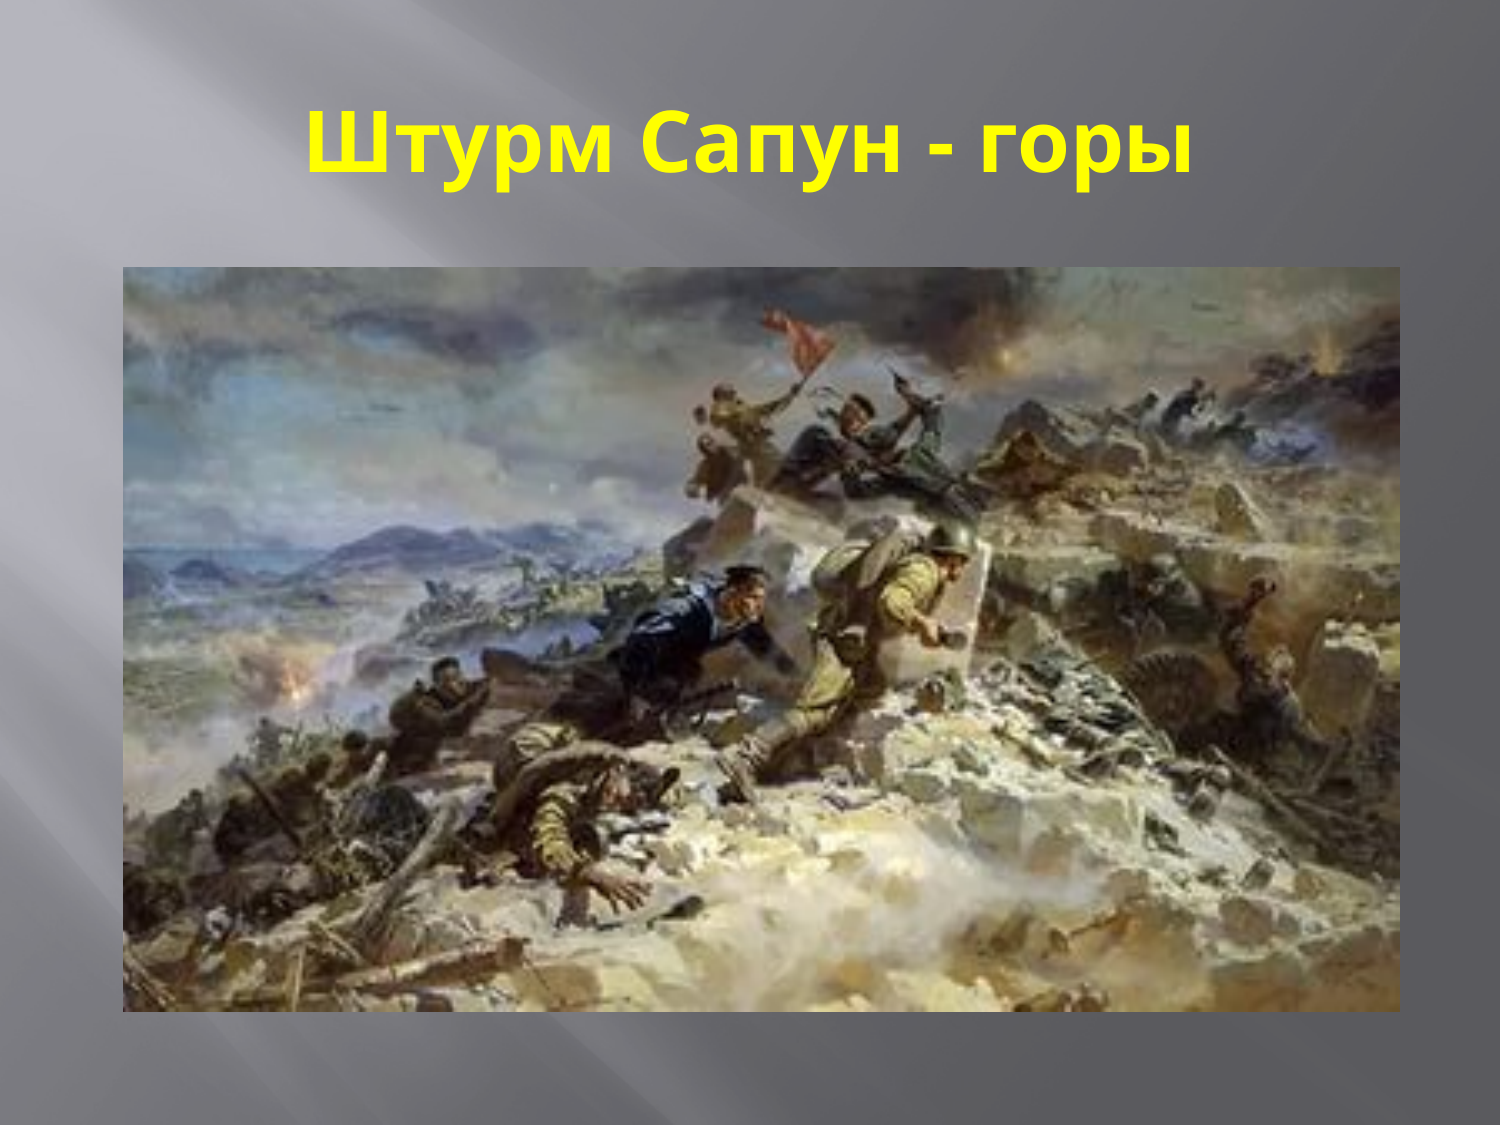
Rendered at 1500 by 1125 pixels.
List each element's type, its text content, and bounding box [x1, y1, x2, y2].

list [123, 266, 1400, 1012]
title Штурм Сапун - горы [75, 45, 1425, 233]
